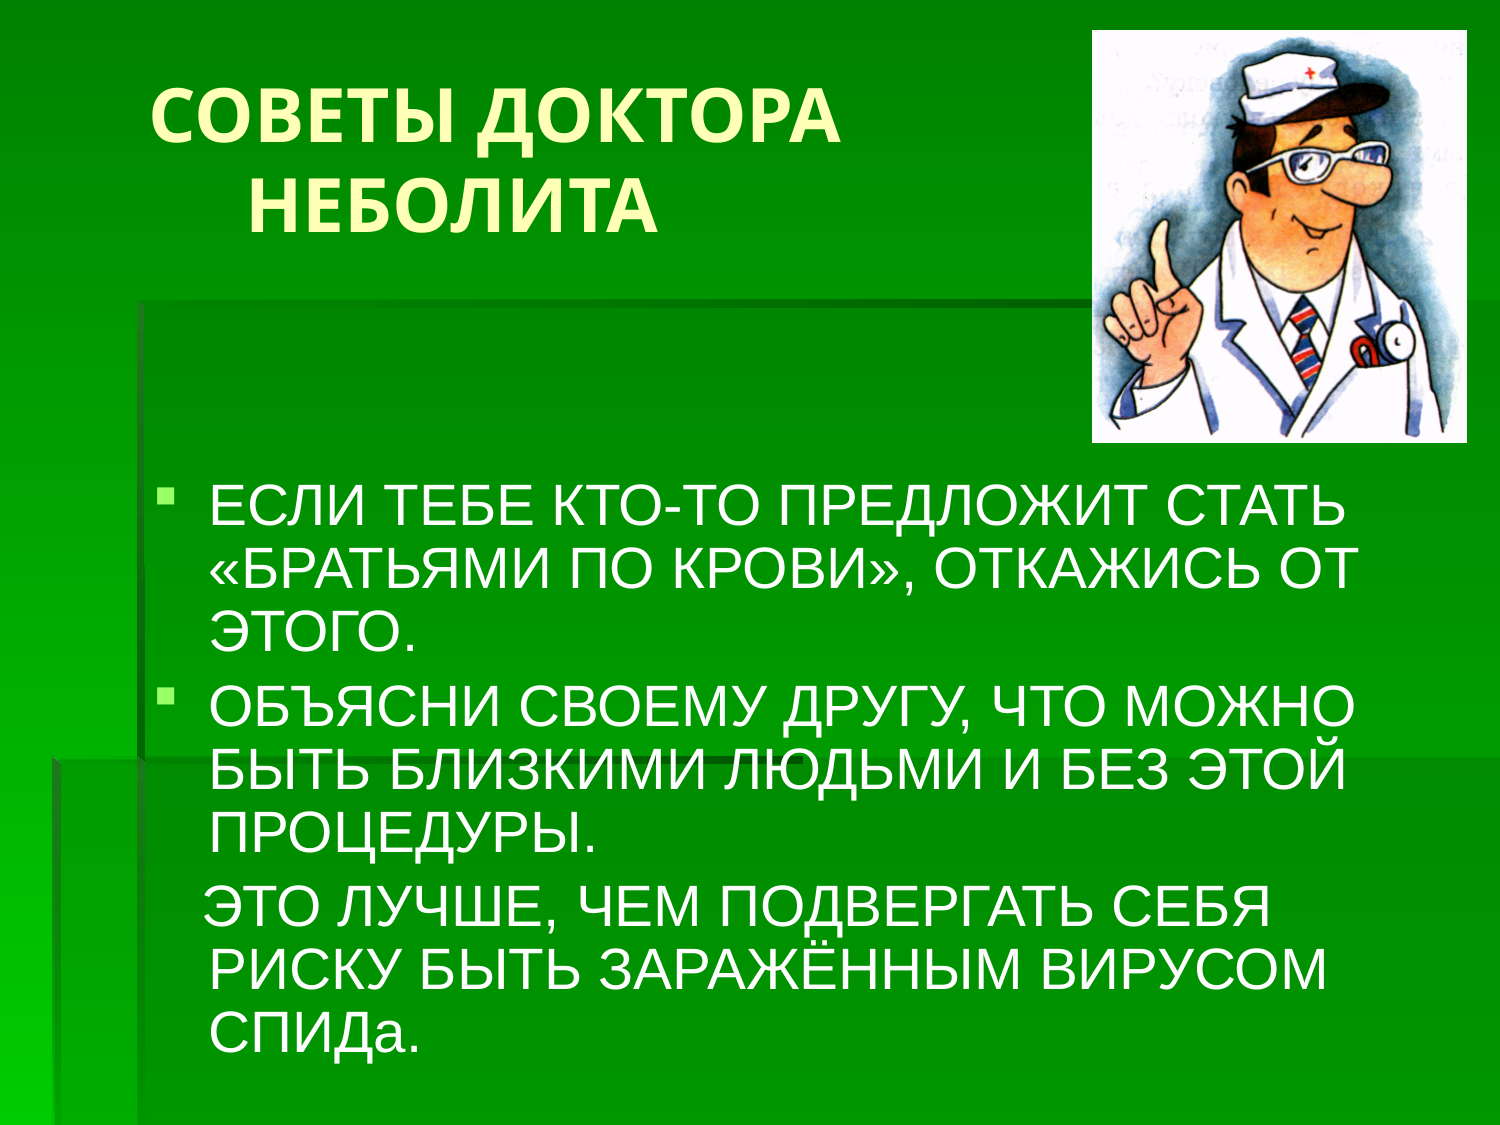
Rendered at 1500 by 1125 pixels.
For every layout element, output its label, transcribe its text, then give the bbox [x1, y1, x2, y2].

title СОВЕТЫ ДОКТОРА НЕБОЛИТА [74, 39, 1087, 276]
list ЕСЛИ ТЕБЕ КТО-ТО ПРЕДЛОЖИТ СТАТЬ «БРАТЬЯМИ ПО КРОВИ», ОТКАЖИСЬ ОТ ЭТОГО. ОБЪЯСНИ СВОЕМУ ДРУГУ, ЧТО МОЖНО БЫТЬ БЛИЗКИМИ ЛЮДЬМИ И БЕЗ ЭТОЙ ПРОЦЕДУРЫ. ЭТО ЛУЧШЕ, ЧЕМ ПОДВЕРГАТЬ СЕБЯ РИСКУ БЫТЬ ЗАРАЖЁННЫМ ВИРУСОМ СПИДа. [137, 467, 1448, 1083]
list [1092, 30, 1467, 443]
